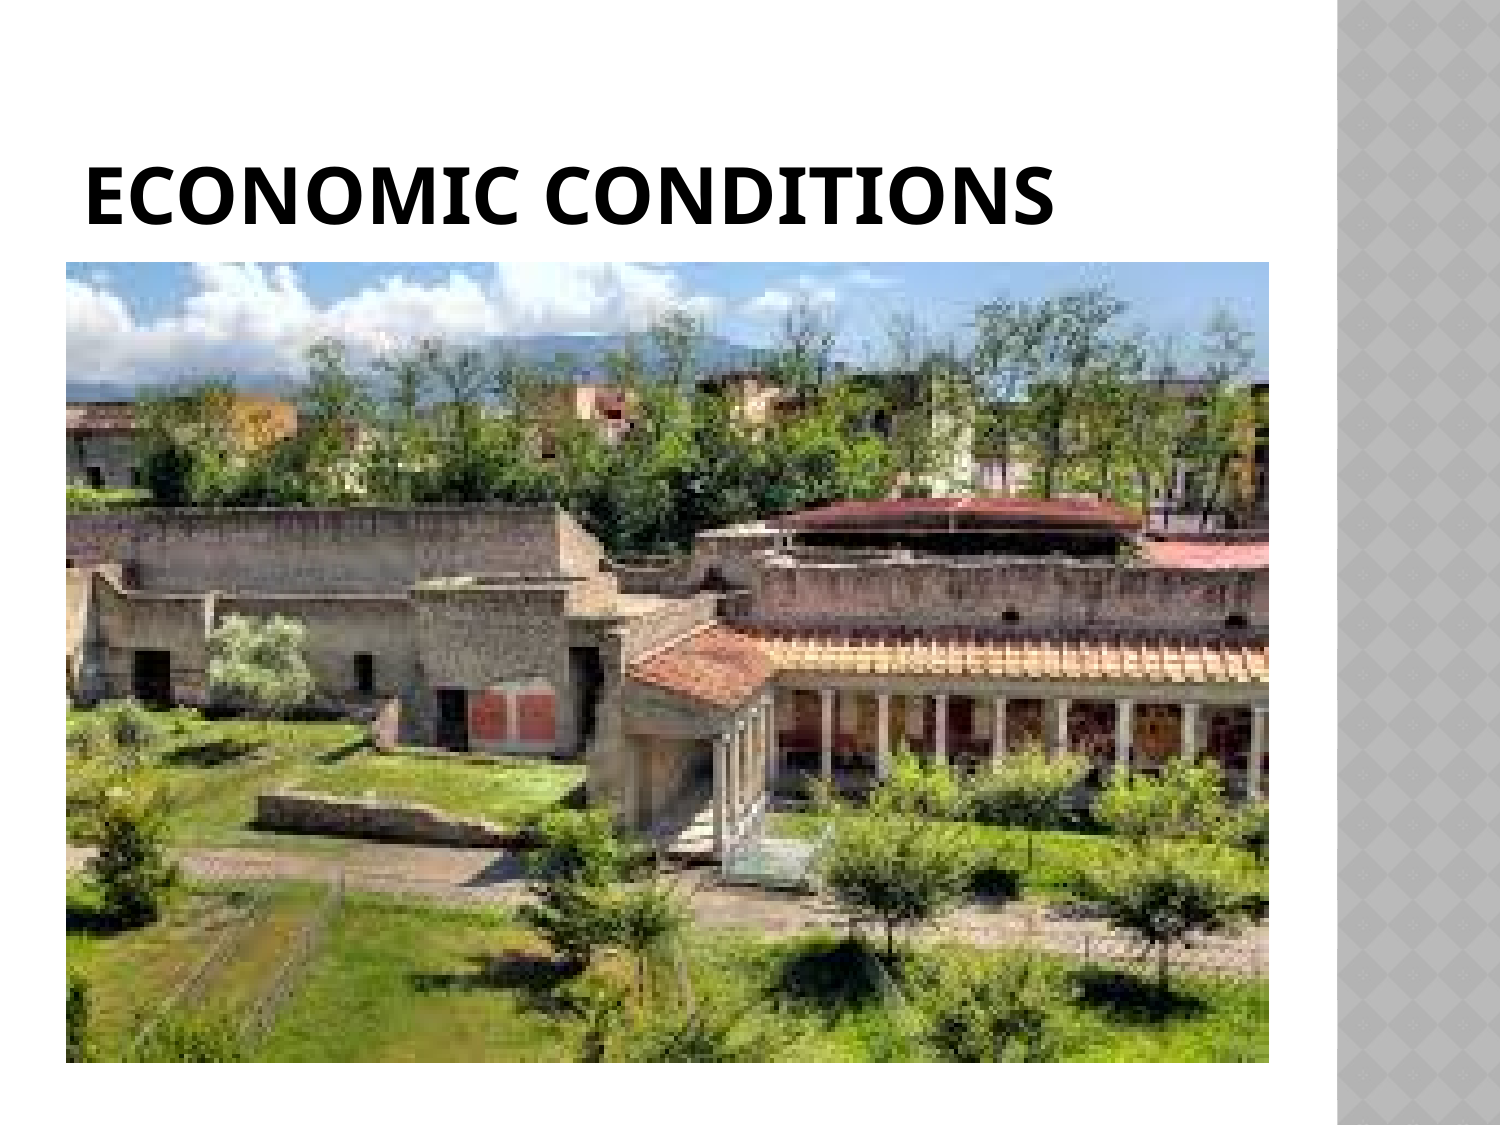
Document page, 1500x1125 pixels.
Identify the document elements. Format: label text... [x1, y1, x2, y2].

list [65, 262, 1269, 1063]
title Economic conditions [75, 52, 1263, 240]
